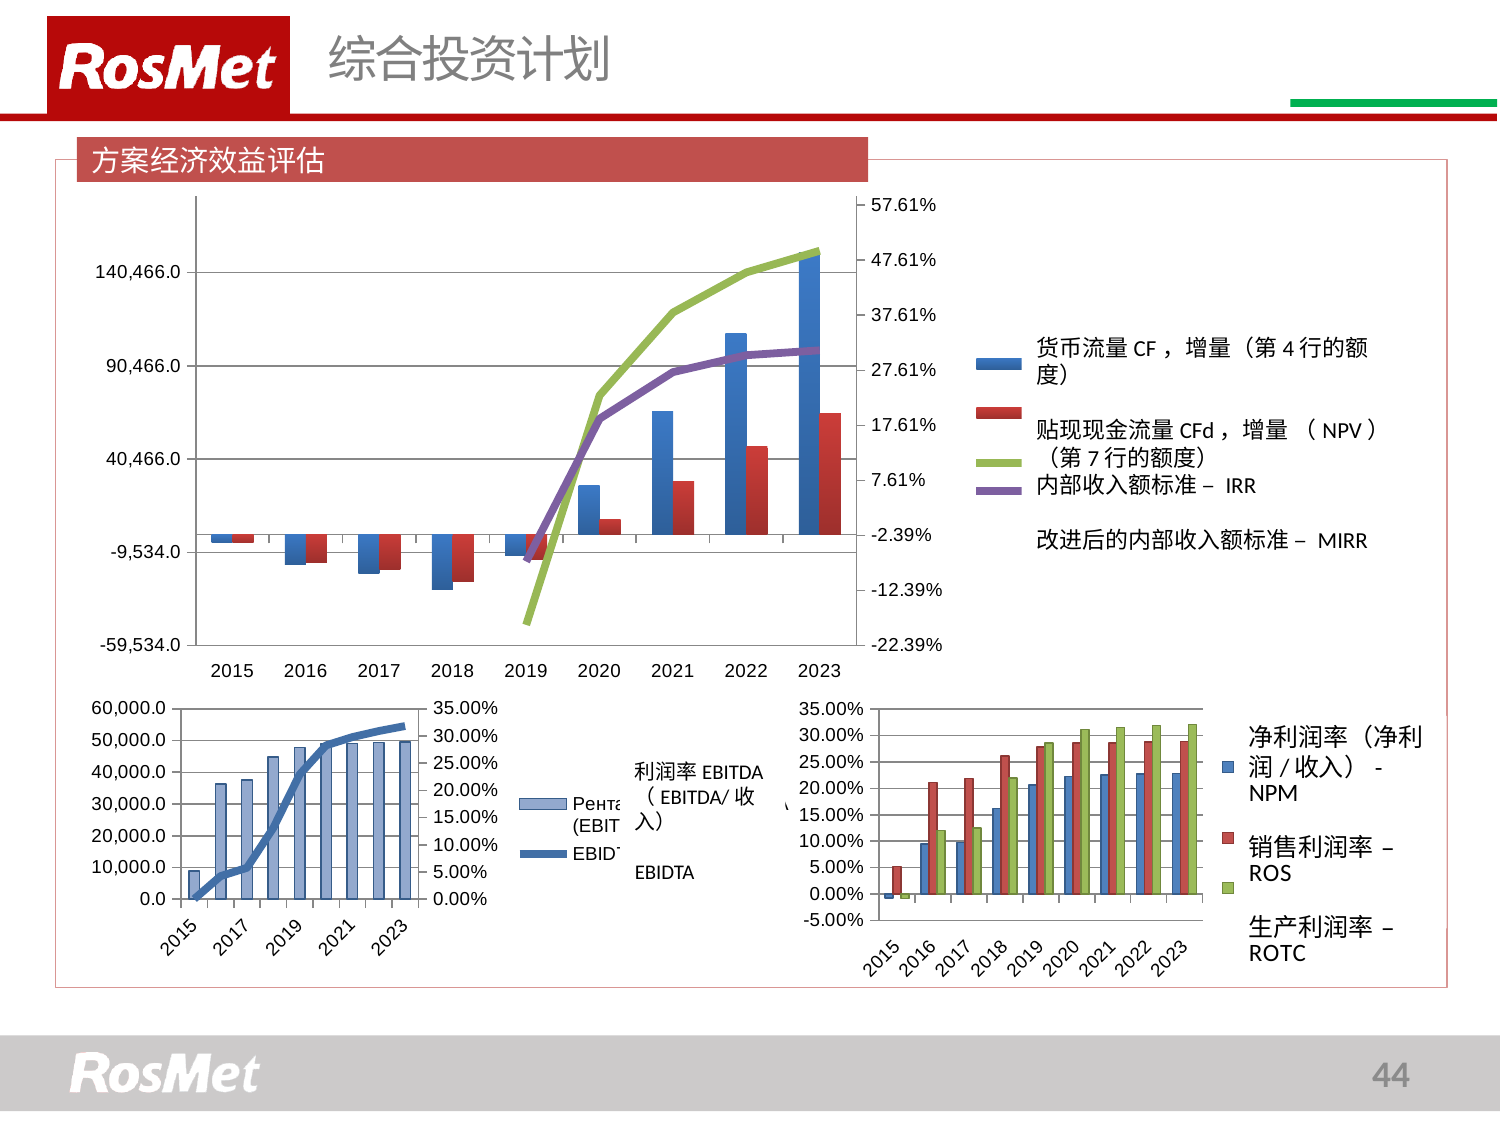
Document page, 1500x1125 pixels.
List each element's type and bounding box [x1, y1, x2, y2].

chart [67, 183, 1448, 988]
picture [64, 1046, 267, 1101]
text_box [0, 111, 1499, 123]
text_box [1288, 97, 1499, 109]
text_box [313, 19, 628, 95]
picture [47, 16, 290, 119]
text_box [0, 1033, 1500, 1113]
text_box [55, 137, 1448, 988]
slide_number [1074, 1042, 1425, 1103]
